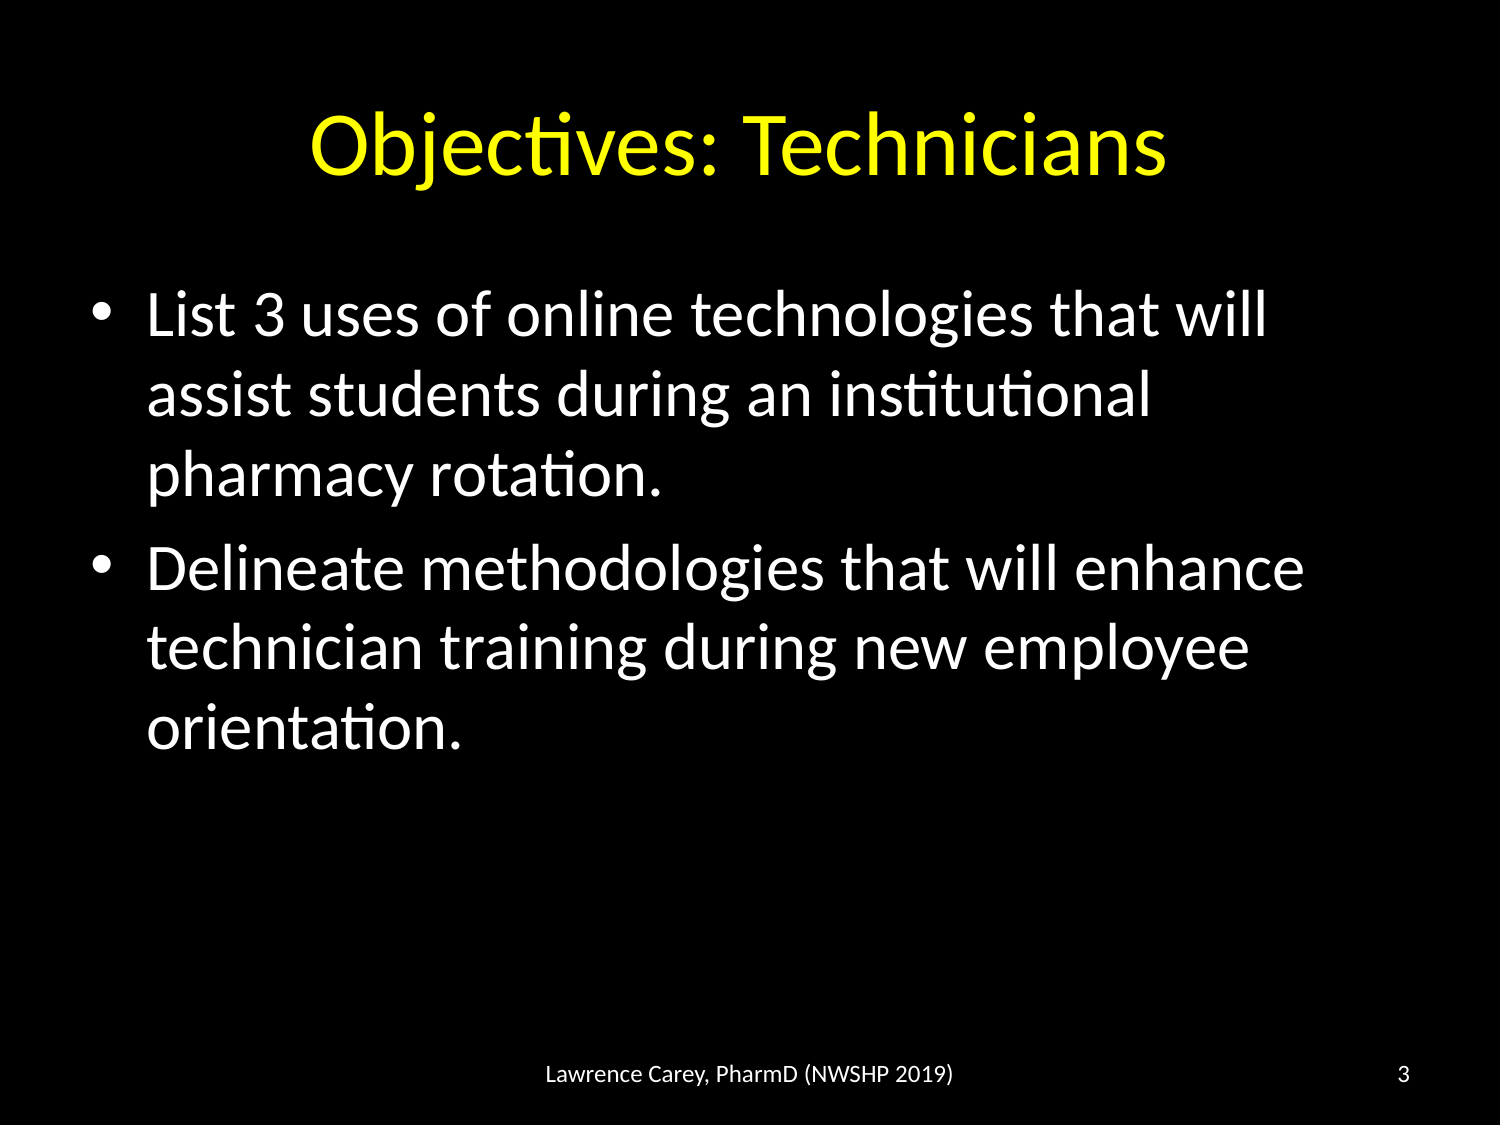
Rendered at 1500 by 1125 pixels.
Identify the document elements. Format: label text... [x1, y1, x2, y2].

slide_number 3 [1074, 1042, 1425, 1103]
list List 3 uses of online technologies that will assist students during an institutional pharmacy rotation. Delineate methodologies that will enhance technician training during new employee orientation. [75, 262, 1425, 1005]
footer Lawrence Carey, PharmD (NWSHP 2019) [512, 1042, 988, 1103]
title Objectives: Technicians [75, 45, 1425, 233]
